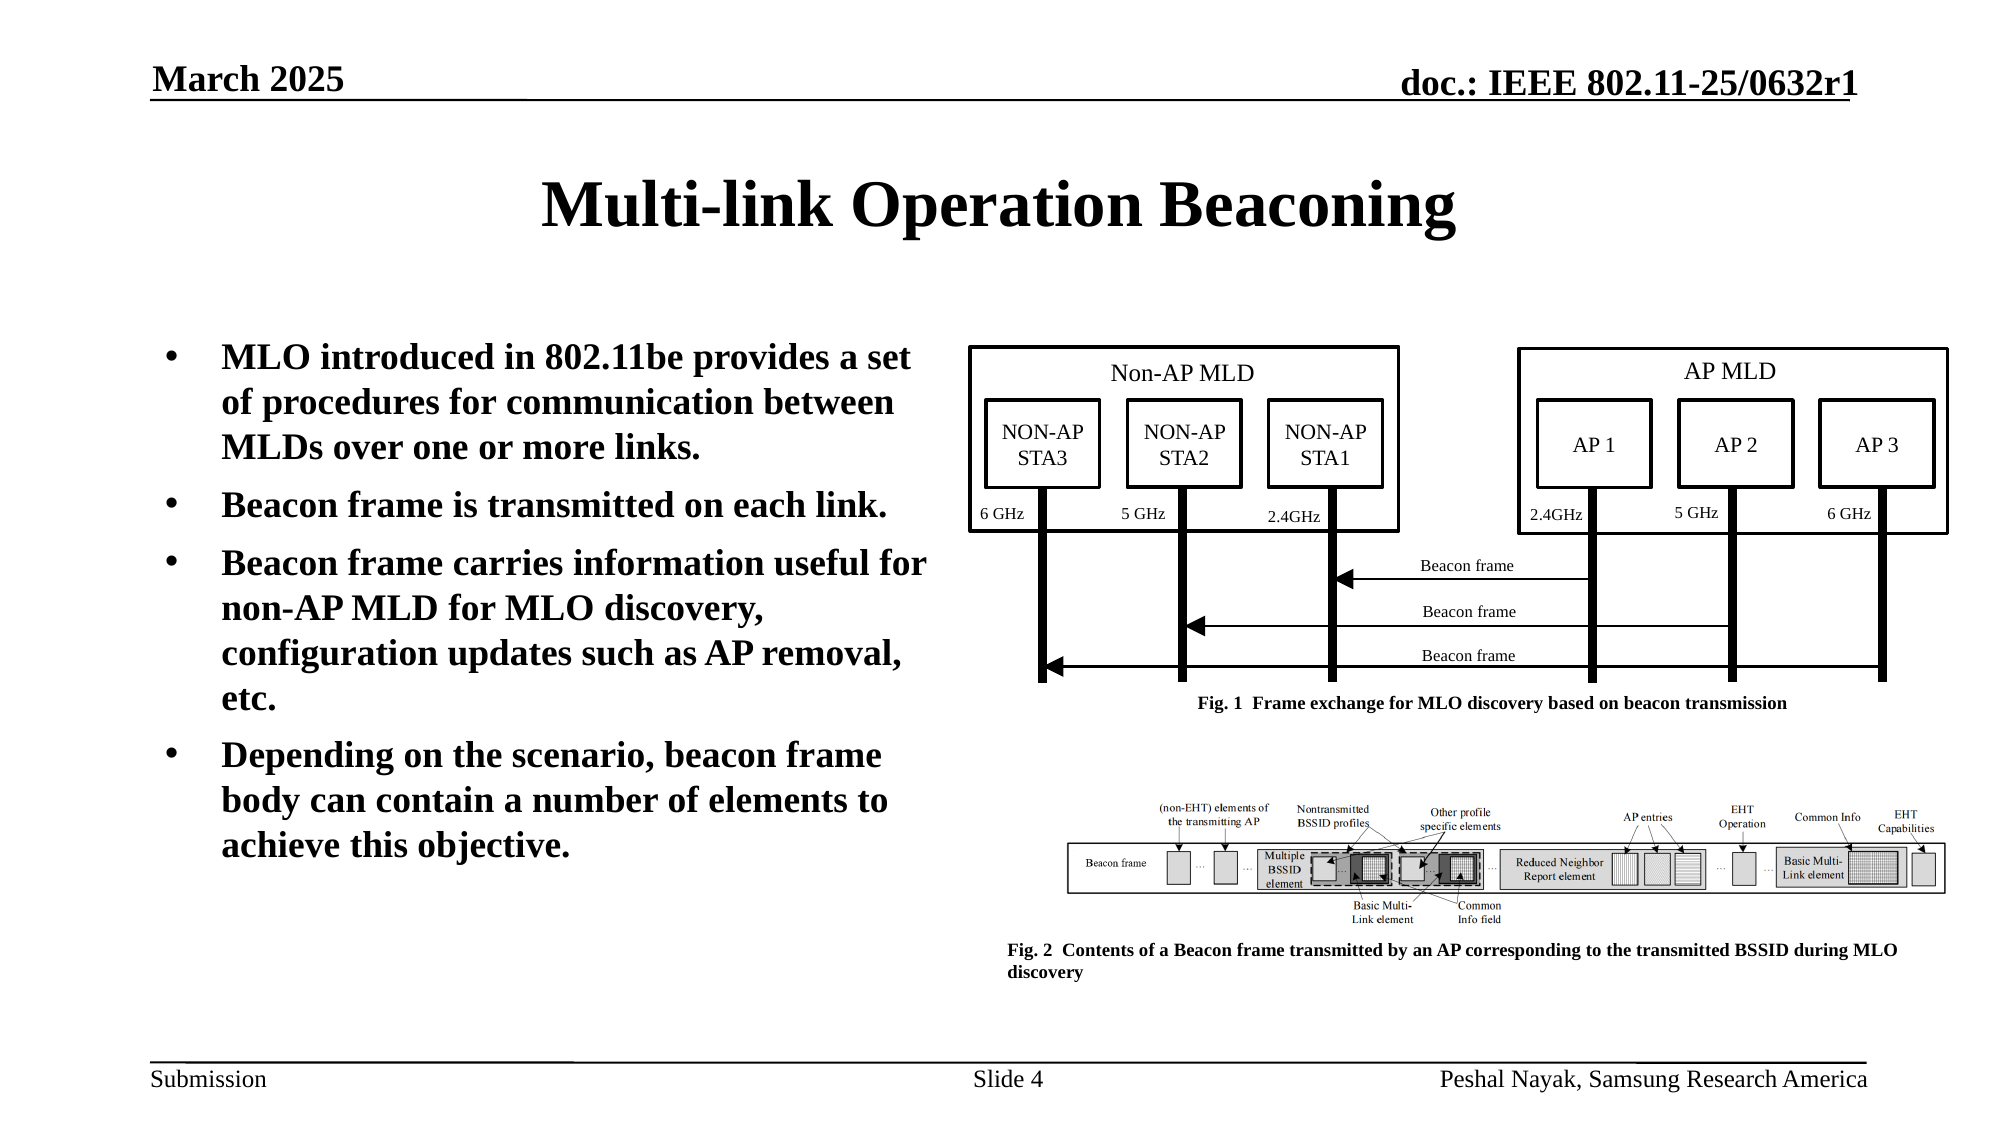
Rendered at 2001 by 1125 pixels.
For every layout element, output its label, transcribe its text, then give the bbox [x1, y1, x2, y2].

text_box Fig. 2 Contents of a Beacon frame transmitted by an AP corresponding to the transmitted BSSID during MLO discovery [992, 930, 1993, 990]
footer Peshal Nayak, Samsung Research America [1171, 1061, 1869, 1093]
text_box AP 3 [1820, 399, 1935, 488]
picture [1066, 791, 1949, 929]
text_box 2.4GHz [1515, 496, 1588, 532]
text_box 6 GHz [965, 496, 1038, 531]
text_box NON-AP STA1 [1268, 399, 1383, 488]
text_box [1519, 348, 1948, 534]
slide_number Slide 4 [950, 1061, 1067, 1123]
text_box Beacon frame [1405, 547, 1530, 578]
text_box 6 GHz [1812, 496, 1878, 531]
text_box Beacon frame [1407, 637, 1531, 665]
list MLO introduced in 802.11be provides a set of procedures for communication between MLDs over one or more links. Beacon frame is transmitted on each link. Beacon frame carries information useful for non-AP MLD for MLO discovery, configuration updates such as AP removal, etc. Depending on the scenario, beacon frame body can contain a number of elements to achieve this objective. [149, 324, 946, 1000]
text_box AP MLD [1669, 346, 1792, 392]
text_box 5 GHz [1106, 496, 1178, 531]
text_box NON-AP STA2 [1127, 399, 1242, 488]
text_box 5 GHz [1659, 494, 1728, 529]
text_box 2.4GHz [1253, 498, 1328, 533]
text_box AP 1 [1537, 400, 1652, 488]
text_box Non-AP MLD [1095, 348, 1270, 394]
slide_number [152, 54, 563, 100]
text_box [970, 346, 1399, 532]
title Multi-link Operation Beaconing [149, 112, 1850, 288]
text_box Fig. 1 Frame exchange for MLO discovery based on beacon transmission [1182, 682, 1803, 721]
text_box AP 2 [1679, 399, 1793, 488]
text_box NON-AP STA3 [985, 400, 1100, 488]
text_box Beacon frame [1407, 593, 1532, 625]
